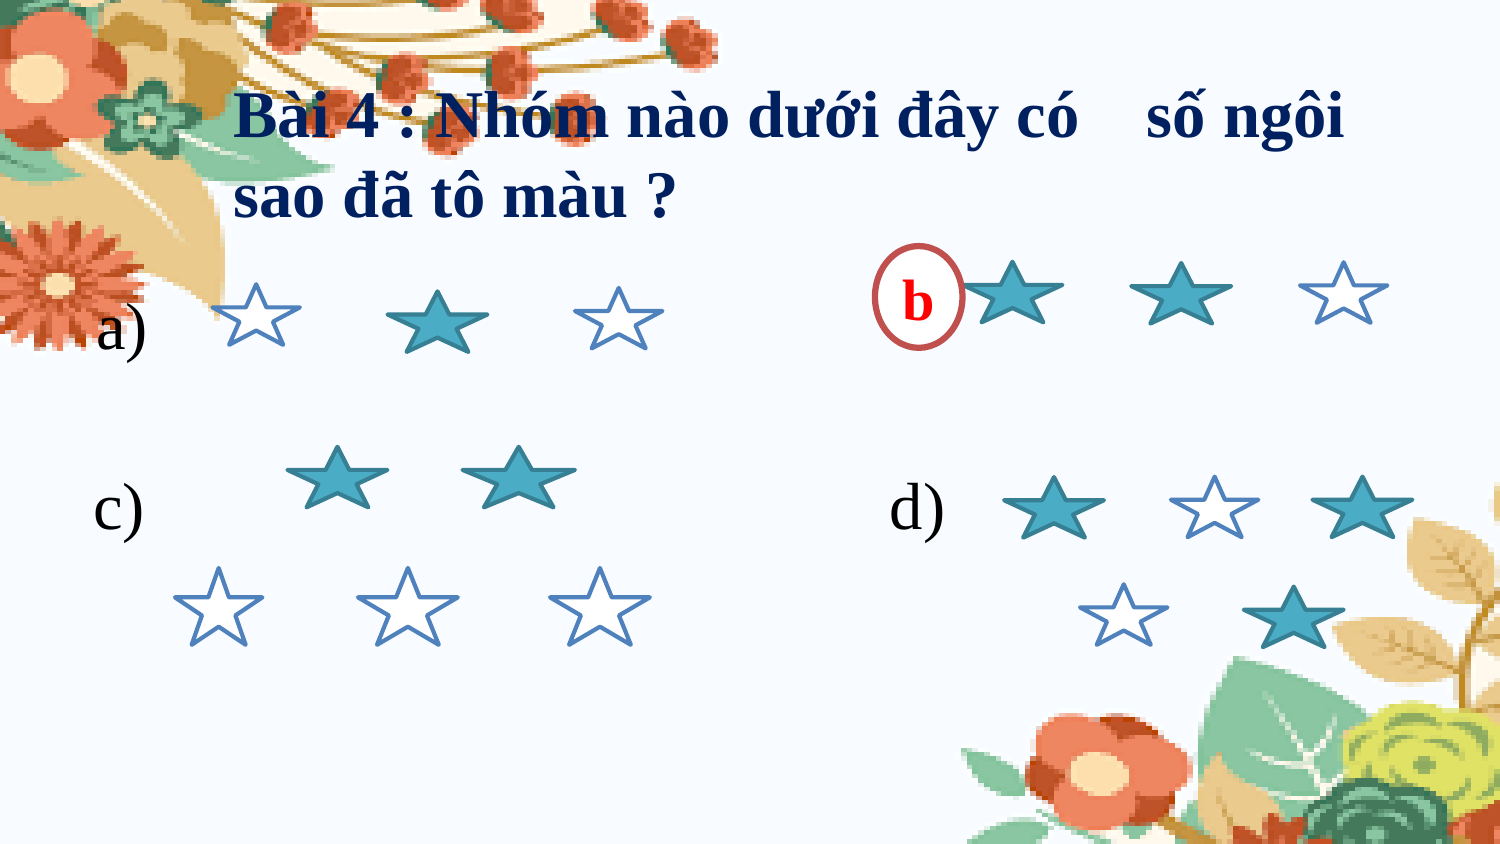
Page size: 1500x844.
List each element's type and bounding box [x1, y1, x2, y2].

list [0, 0, 1500, 844]
